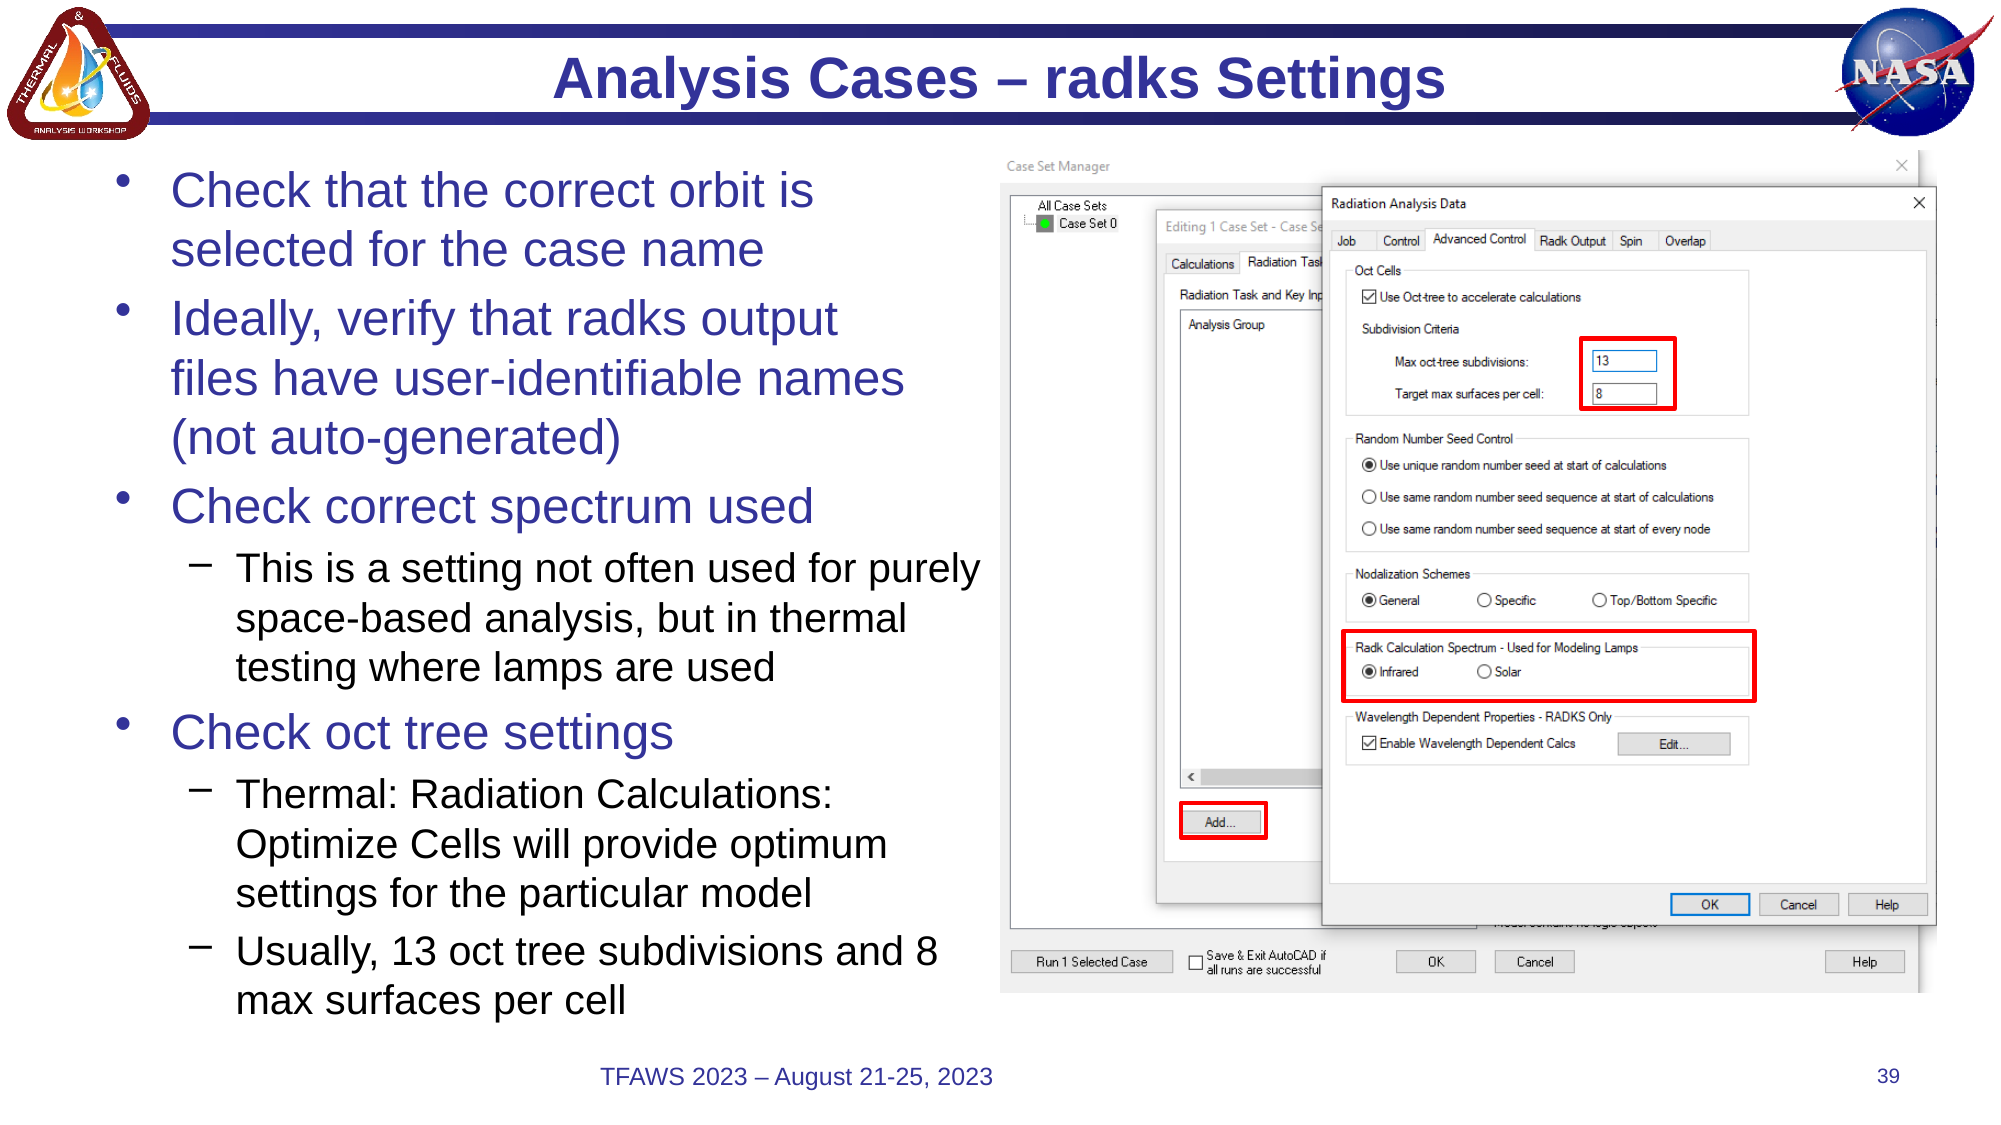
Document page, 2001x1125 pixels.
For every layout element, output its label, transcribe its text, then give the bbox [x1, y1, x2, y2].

picture [7, 7, 150, 141]
title Analysis Cases – radks Settings [99, 30, 1901, 119]
footer TFAWS 2023 – August 21-25, 2023 [599, 1049, 1401, 1101]
picture [1000, 150, 1937, 993]
list Check that the correct orbit is selected for the case name Ideally, verify that radks output files have user-identifiable names (not auto-generated) Check correct spectrum used This is a setting not often used for purely space-based analysis, but in thermal testing where lamps are used Check oct tree settings Thermal: Radiation Calculations: Optimize Cells will provide optimum settings for the particular model Usually, 13 oct tree subdivisions and 8 max surfaces per cell [99, 149, 1000, 1038]
picture [1824, 0, 2000, 149]
slide_number 39 [1483, 1049, 1901, 1101]
